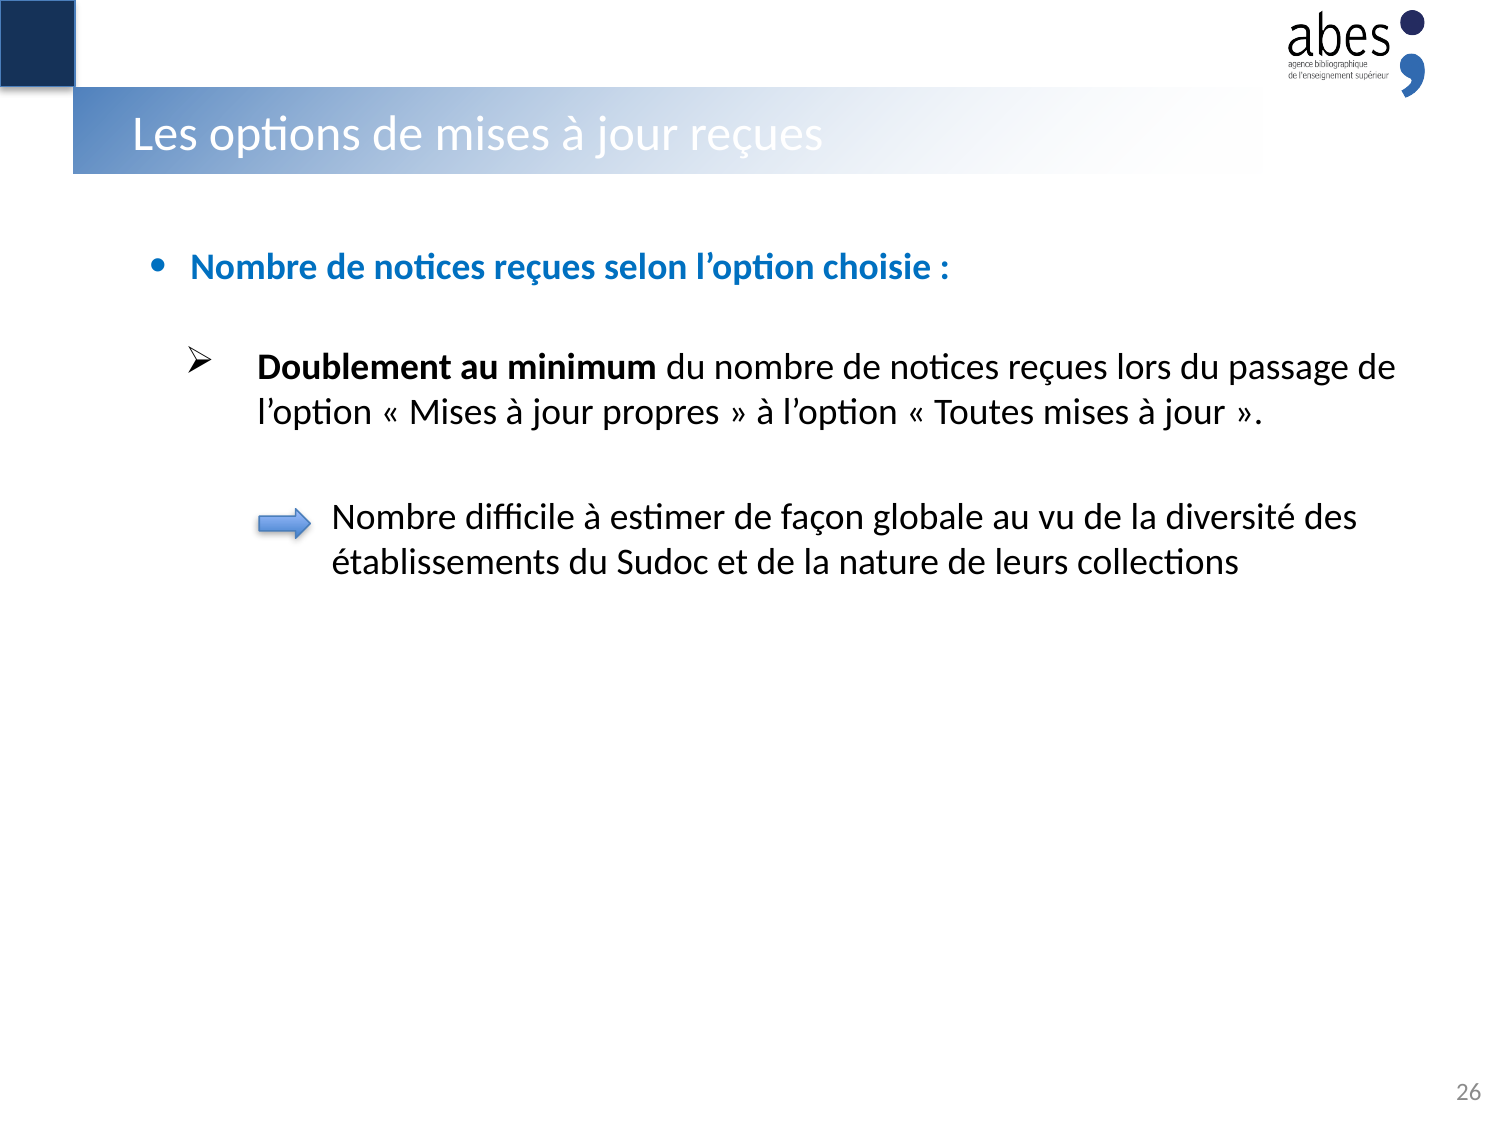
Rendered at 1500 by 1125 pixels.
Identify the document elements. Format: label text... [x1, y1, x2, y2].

text_box [258, 508, 311, 539]
slide_number 26 [1424, 1060, 1497, 1121]
picture [1288, 10, 1425, 98]
list Nombre de notices reçues selon l’option choisie : Doublement au minimum du nombre de notices reçues lors du passage de l’option « Mises à jour propres » à l’option « Toutes mises à jour ». Nombre difficile à estimer de façon globale au vu de la diversité des établissements du Sudoc et de la nature de leurs collections [81, 234, 1425, 1062]
title Les options de mises à jour reçues [73, 87, 1263, 174]
